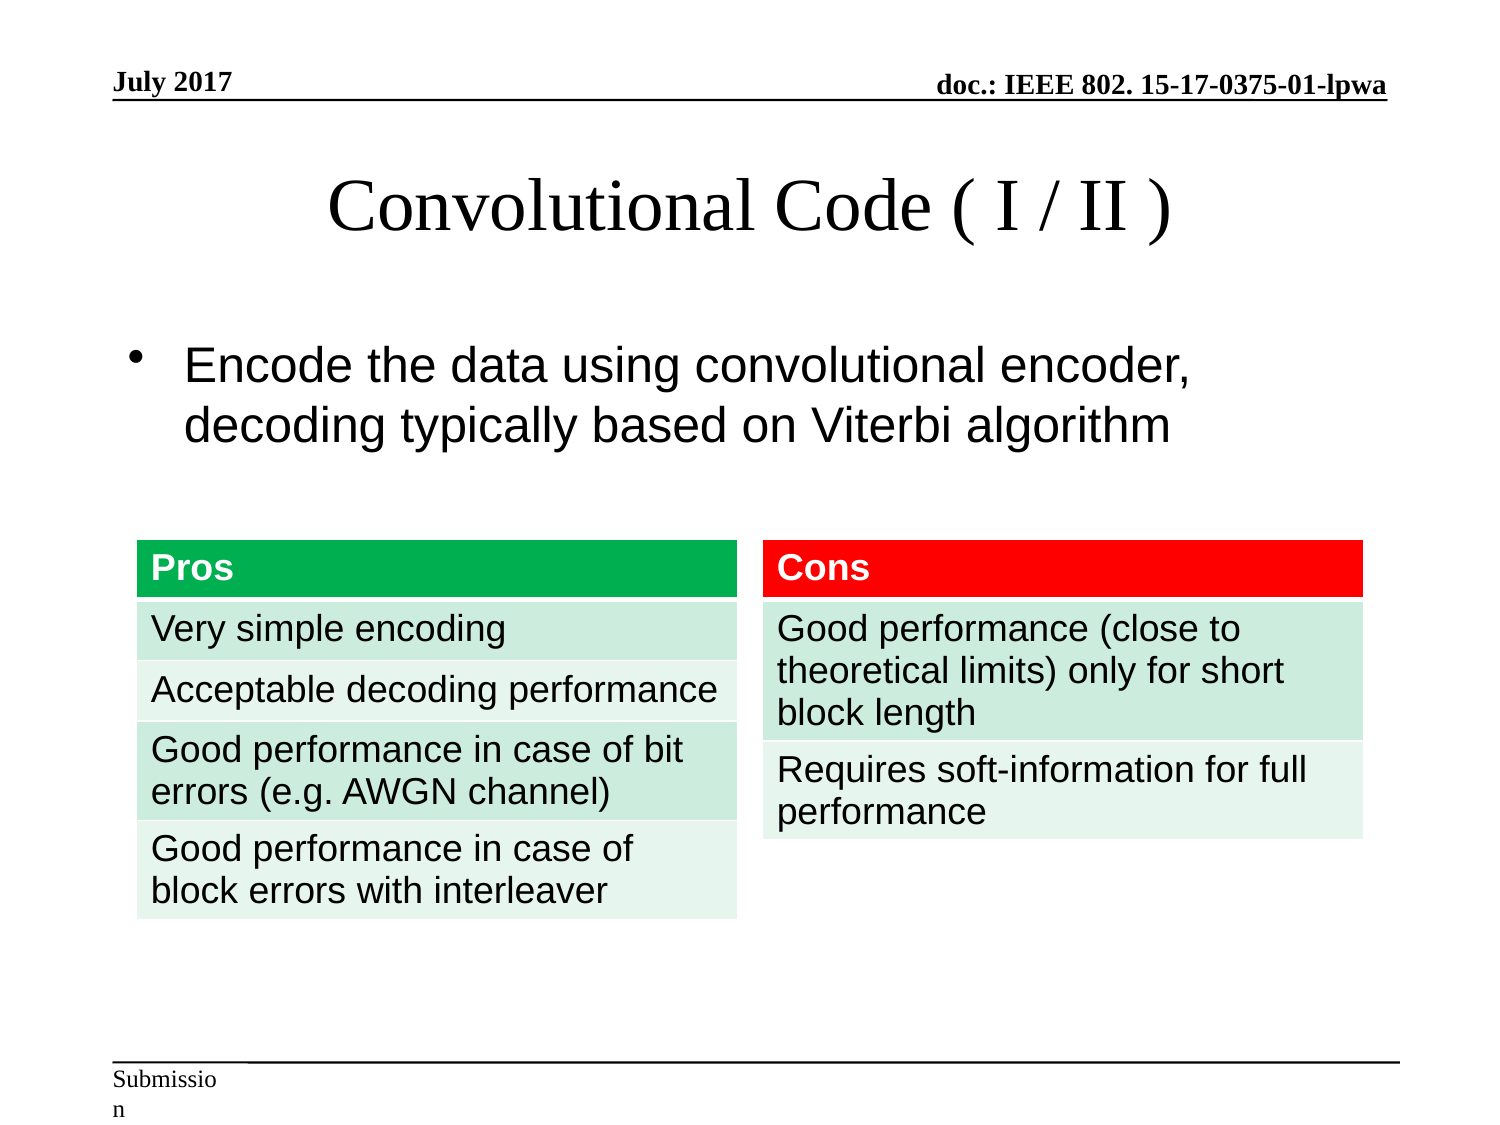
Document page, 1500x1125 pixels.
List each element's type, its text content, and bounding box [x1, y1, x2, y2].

table_cell Requires soft-information for full performance [763, 742, 1363, 839]
table_cell Good performance in case of bit errors (e.g. AWGN channel) [137, 722, 737, 820]
table_header Pros [137, 540, 737, 597]
table_cell Acceptable decoding performance [137, 661, 737, 720]
list Encode the data using convolutional encoder, decoding typically based on Viterbi algorithm [112, 324, 1388, 1000]
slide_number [112, 62, 375, 98]
table_header Cons [763, 540, 1363, 597]
table_cell Good performance in case of block errors with interleaver [137, 821, 737, 919]
table_cell Good performance (close to theoretical limits) only for short block length [763, 602, 1363, 740]
title Convolutional Code ( I / II ) [112, 112, 1388, 288]
table_cell Very simple encoding [137, 602, 737, 660]
